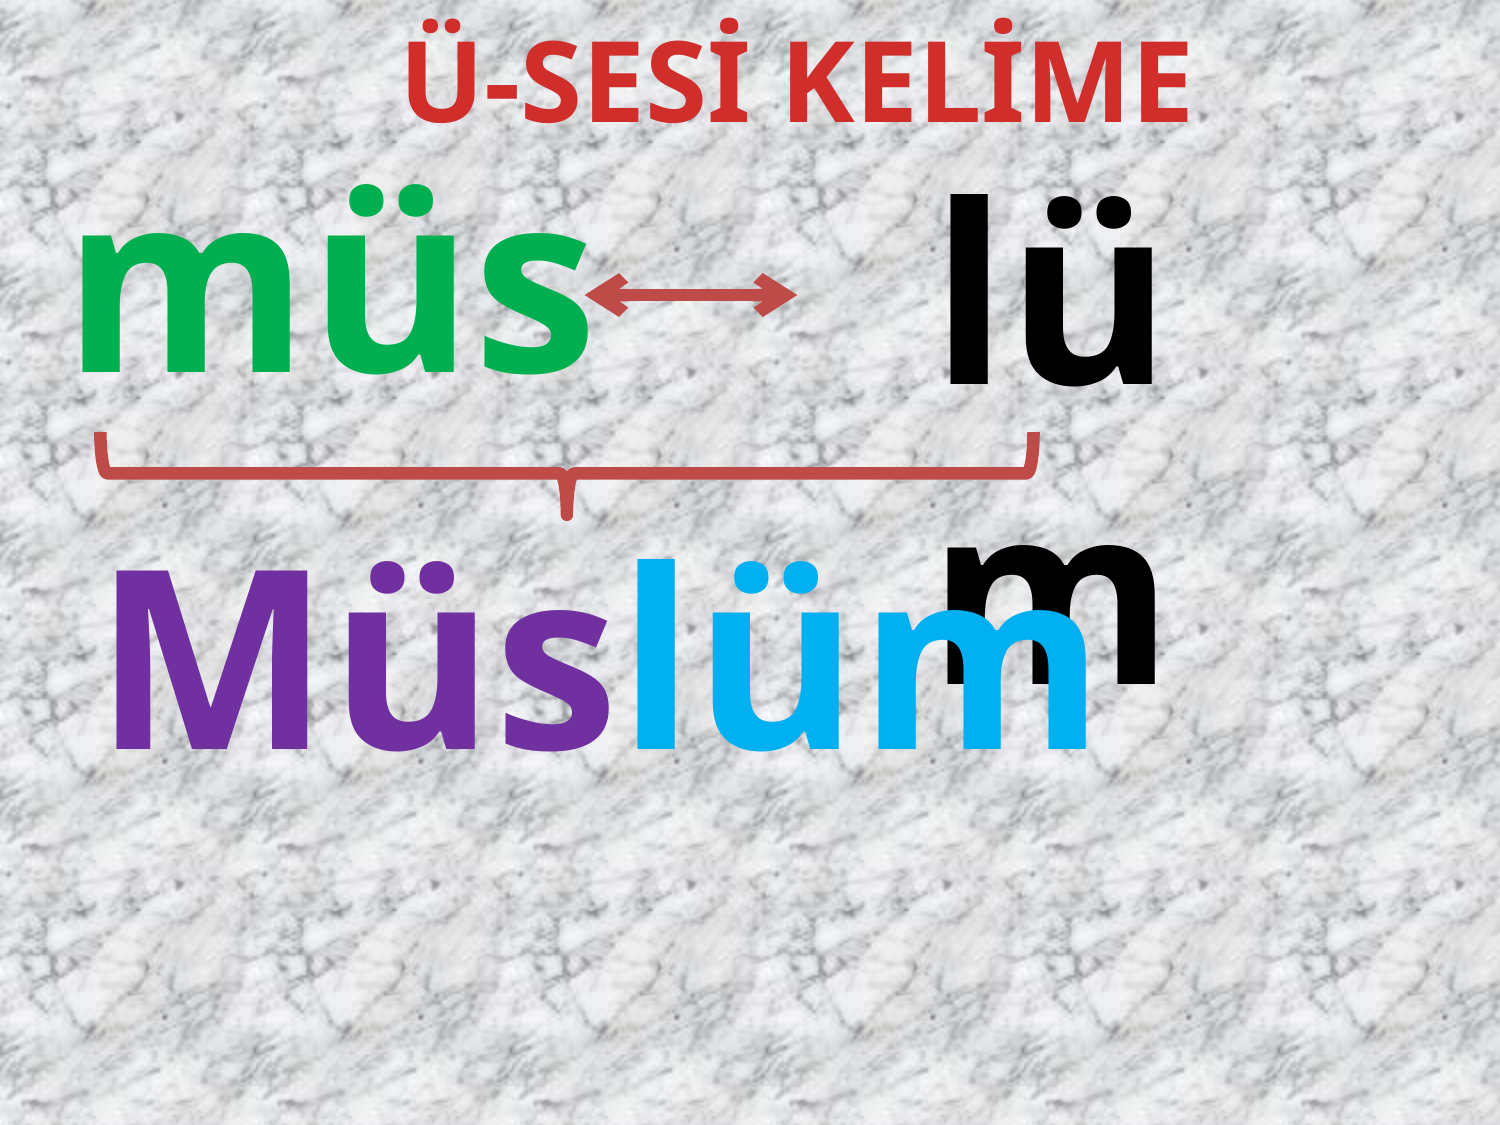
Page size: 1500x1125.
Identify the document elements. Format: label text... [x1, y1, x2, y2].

text_box [99, 432, 1035, 491]
text_box Müslüm [0, 491, 1199, 807]
text_box lüm [797, 127, 1306, 743]
text_box Ü-SESİ KELİME [253, 2, 1341, 153]
subtitle [0, 0, 1500, 1125]
text_box müs [29, 114, 632, 430]
